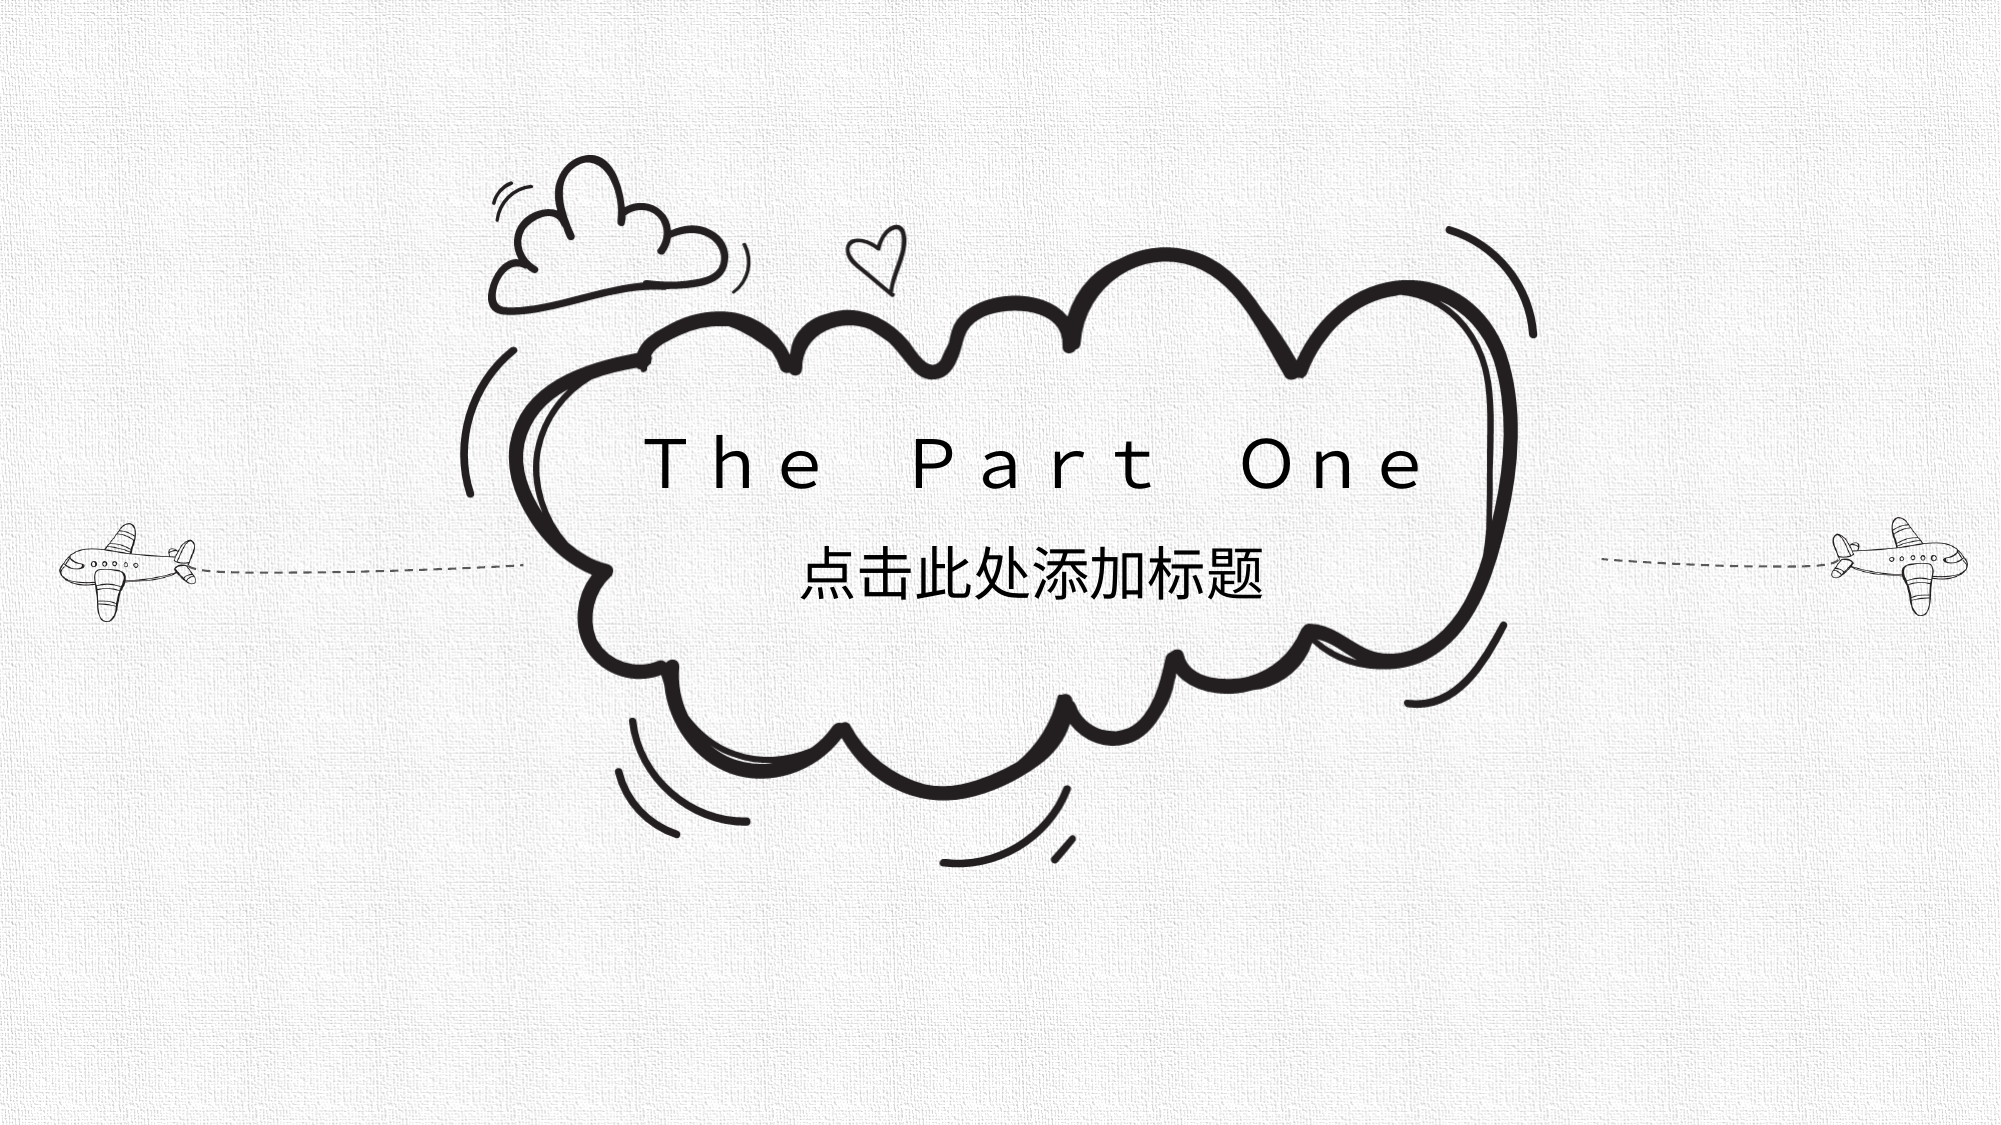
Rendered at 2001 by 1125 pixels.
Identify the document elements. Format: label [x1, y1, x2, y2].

text_box [1601, 517, 1968, 616]
text_box [59, 523, 524, 622]
picture [0, 0, 2001, 1125]
